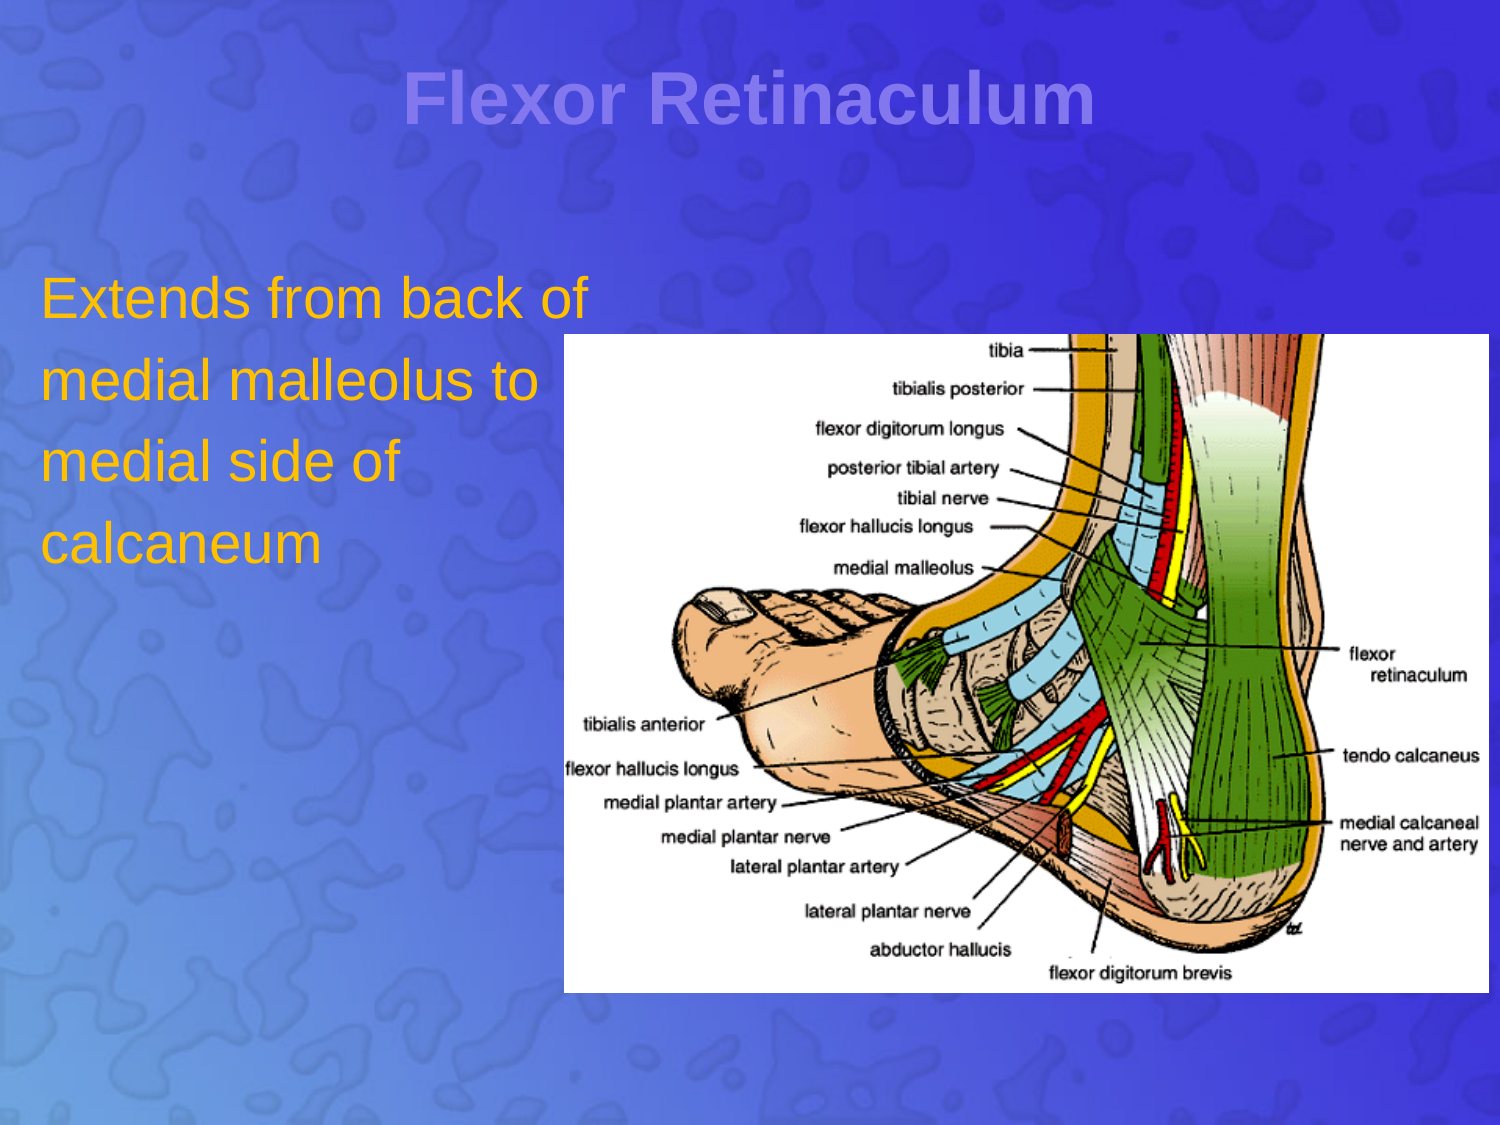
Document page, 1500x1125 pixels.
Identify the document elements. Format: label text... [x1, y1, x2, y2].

picture [0, 0, 1500, 1125]
list Extends from back of medial malleolus to medial side of calcaneum [25, 252, 629, 601]
title Flexor Retinaculum [362, 41, 1138, 148]
